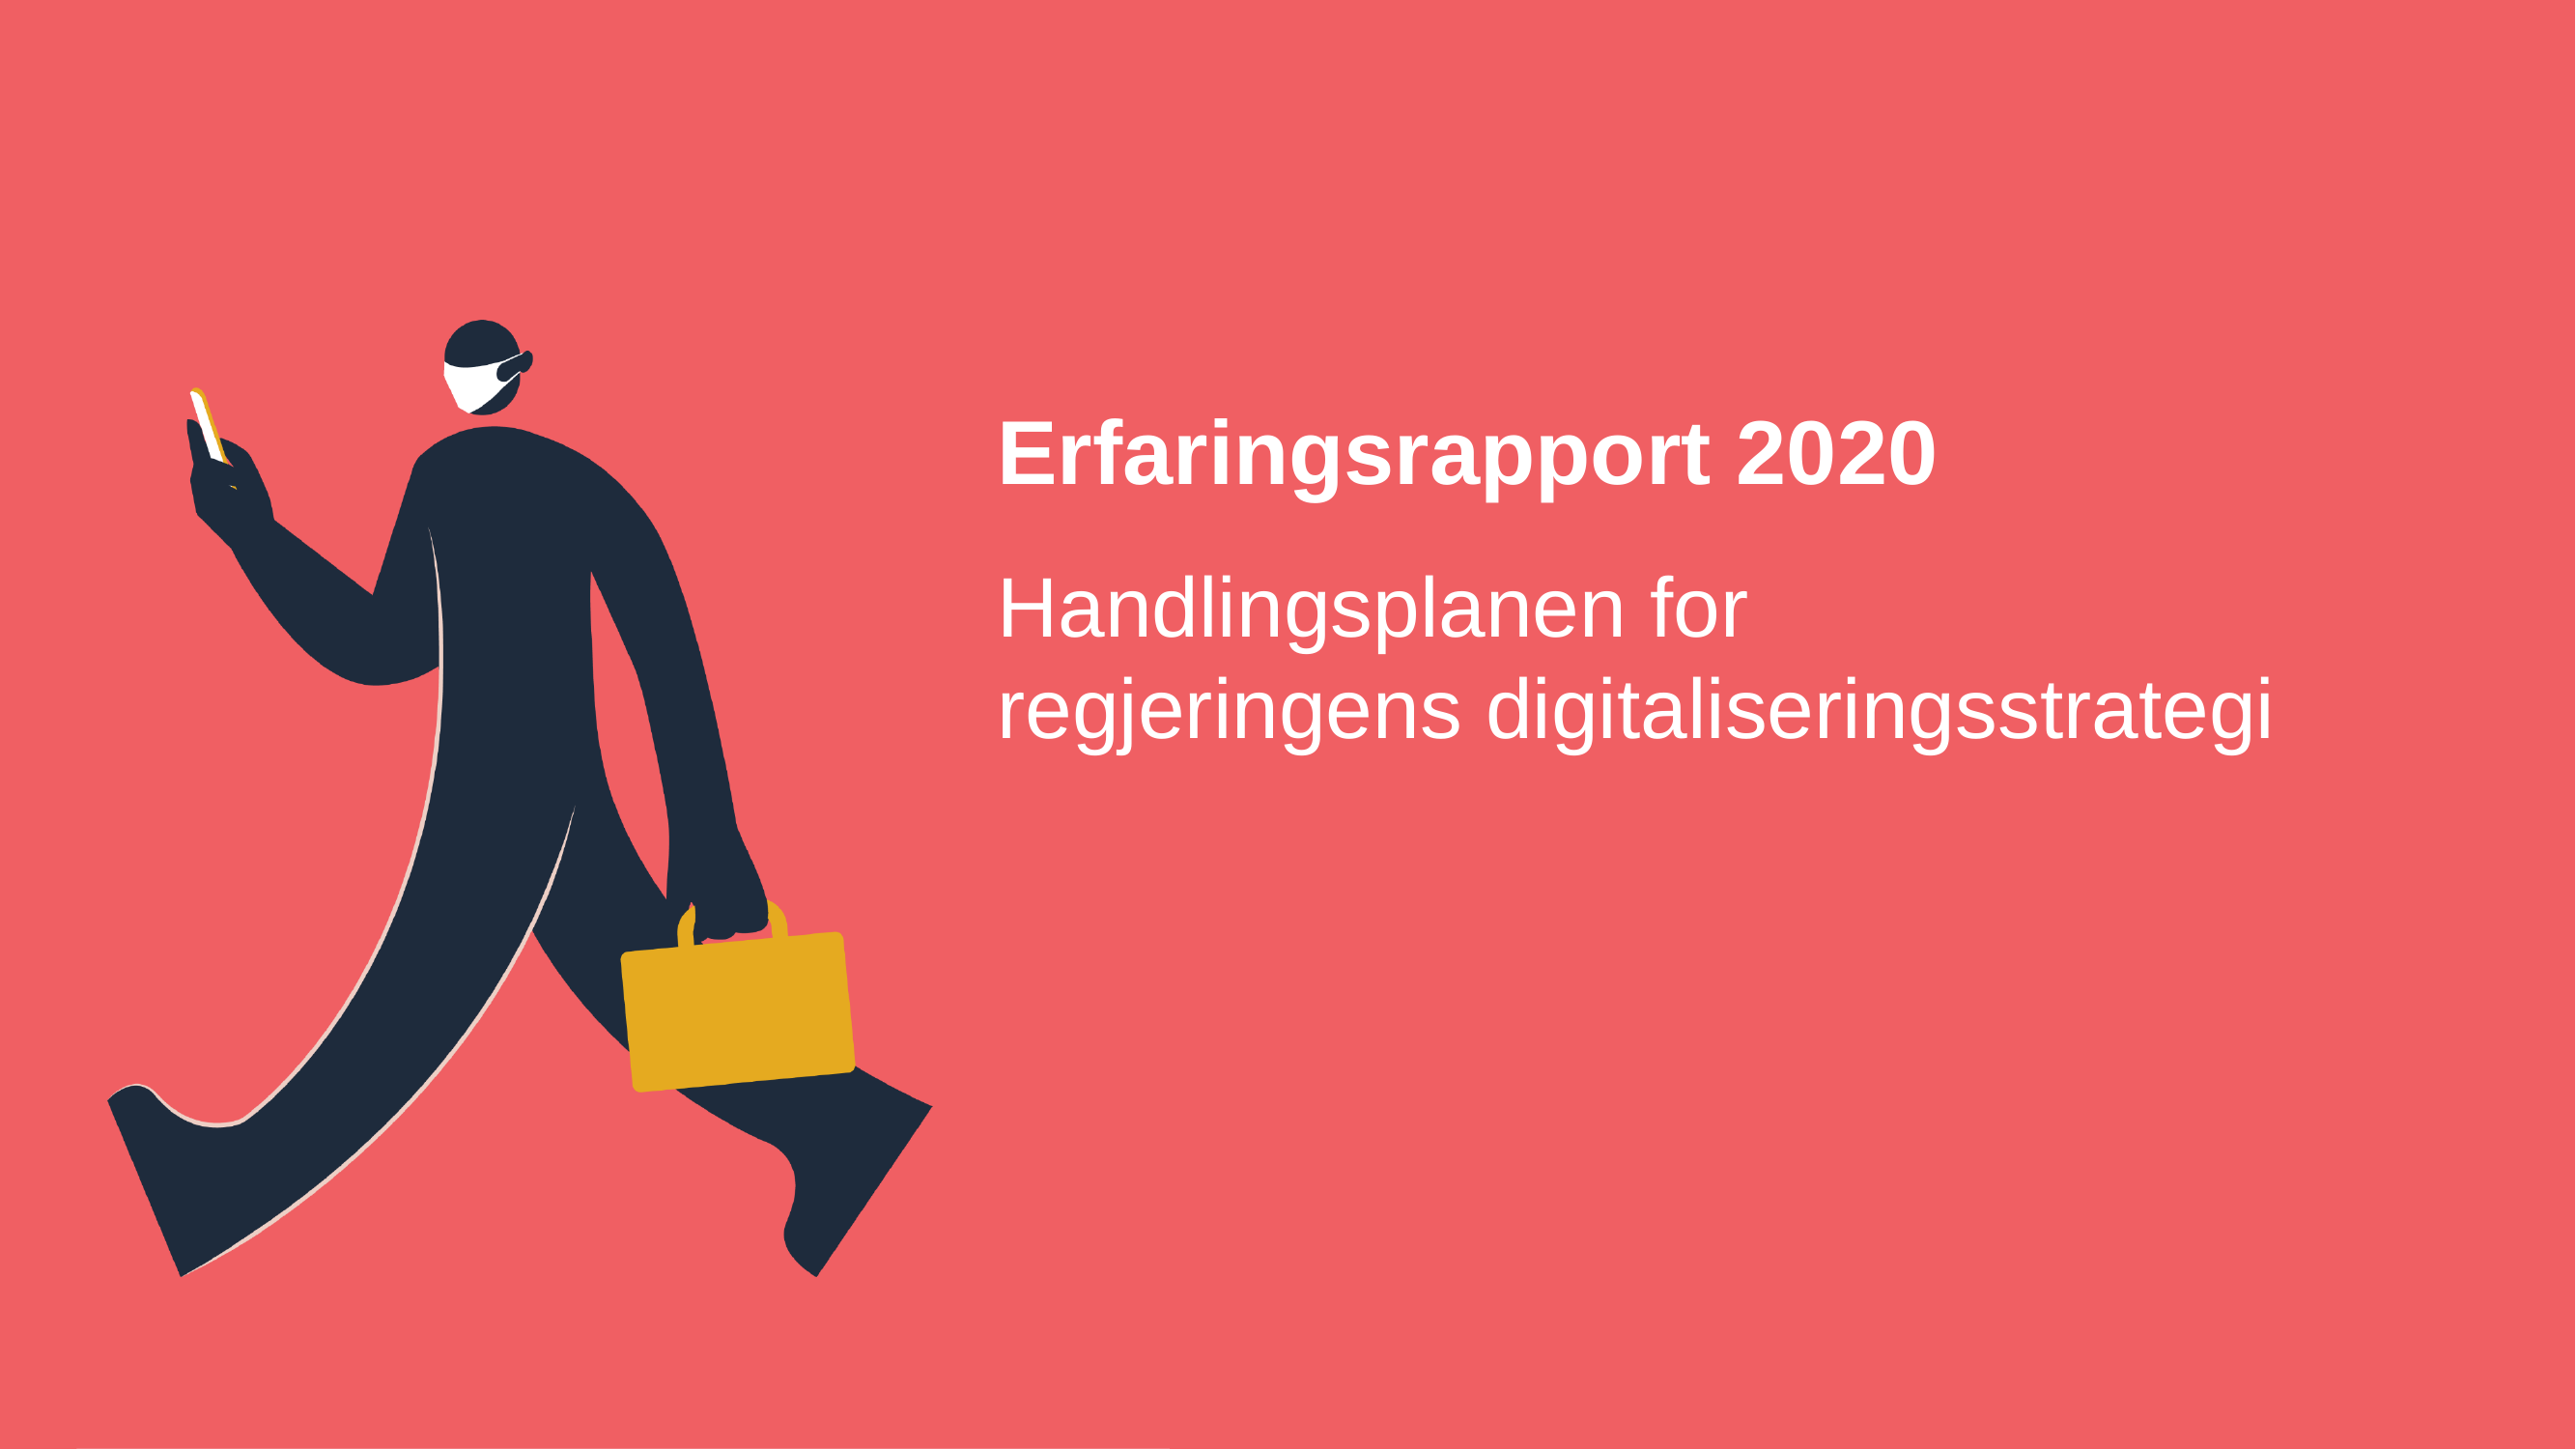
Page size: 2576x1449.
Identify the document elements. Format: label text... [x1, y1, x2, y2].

list Erfaringsrapport 2020 Handlingsplanen for regjeringens digitaliseringsstrategi [1170, 393, 2372, 1164]
picture [76, 0, 1170, 1449]
